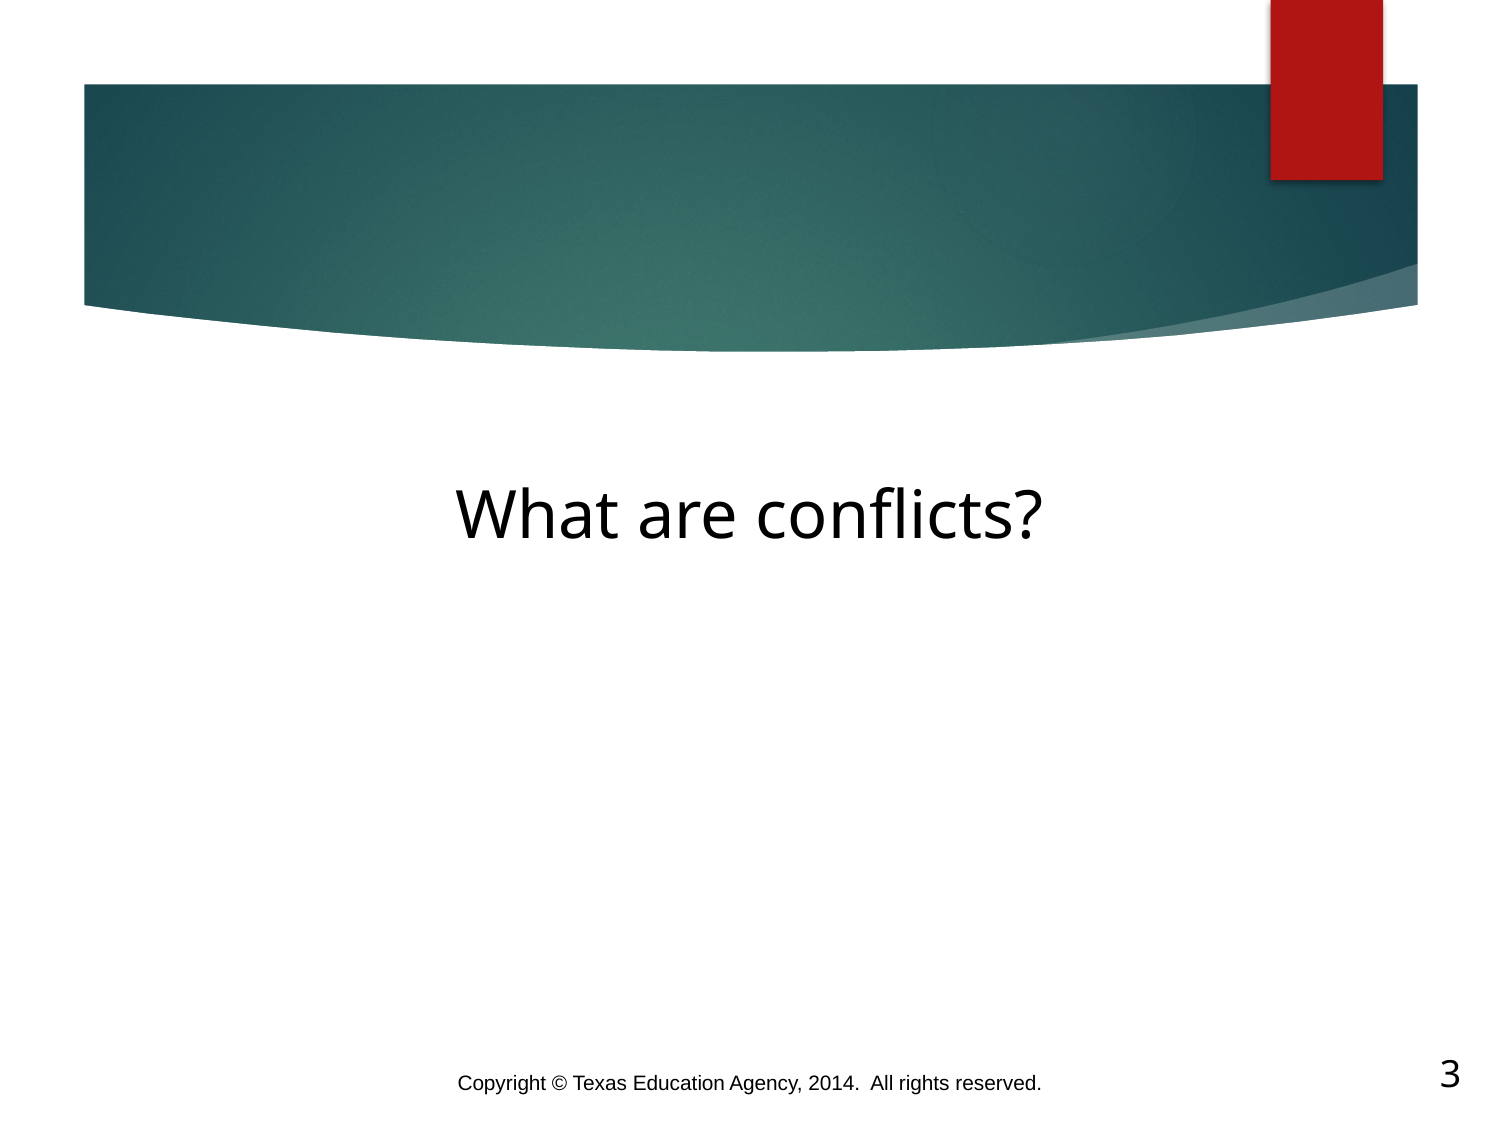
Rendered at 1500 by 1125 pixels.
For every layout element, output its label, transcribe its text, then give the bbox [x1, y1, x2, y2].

title What are conflicts? [0, 425, 1500, 599]
text_box 3 [1424, 1042, 1477, 1102]
text_box Copyright © Texas Education Agency, 2014. All rights reserved. [442, 1062, 1058, 1103]
